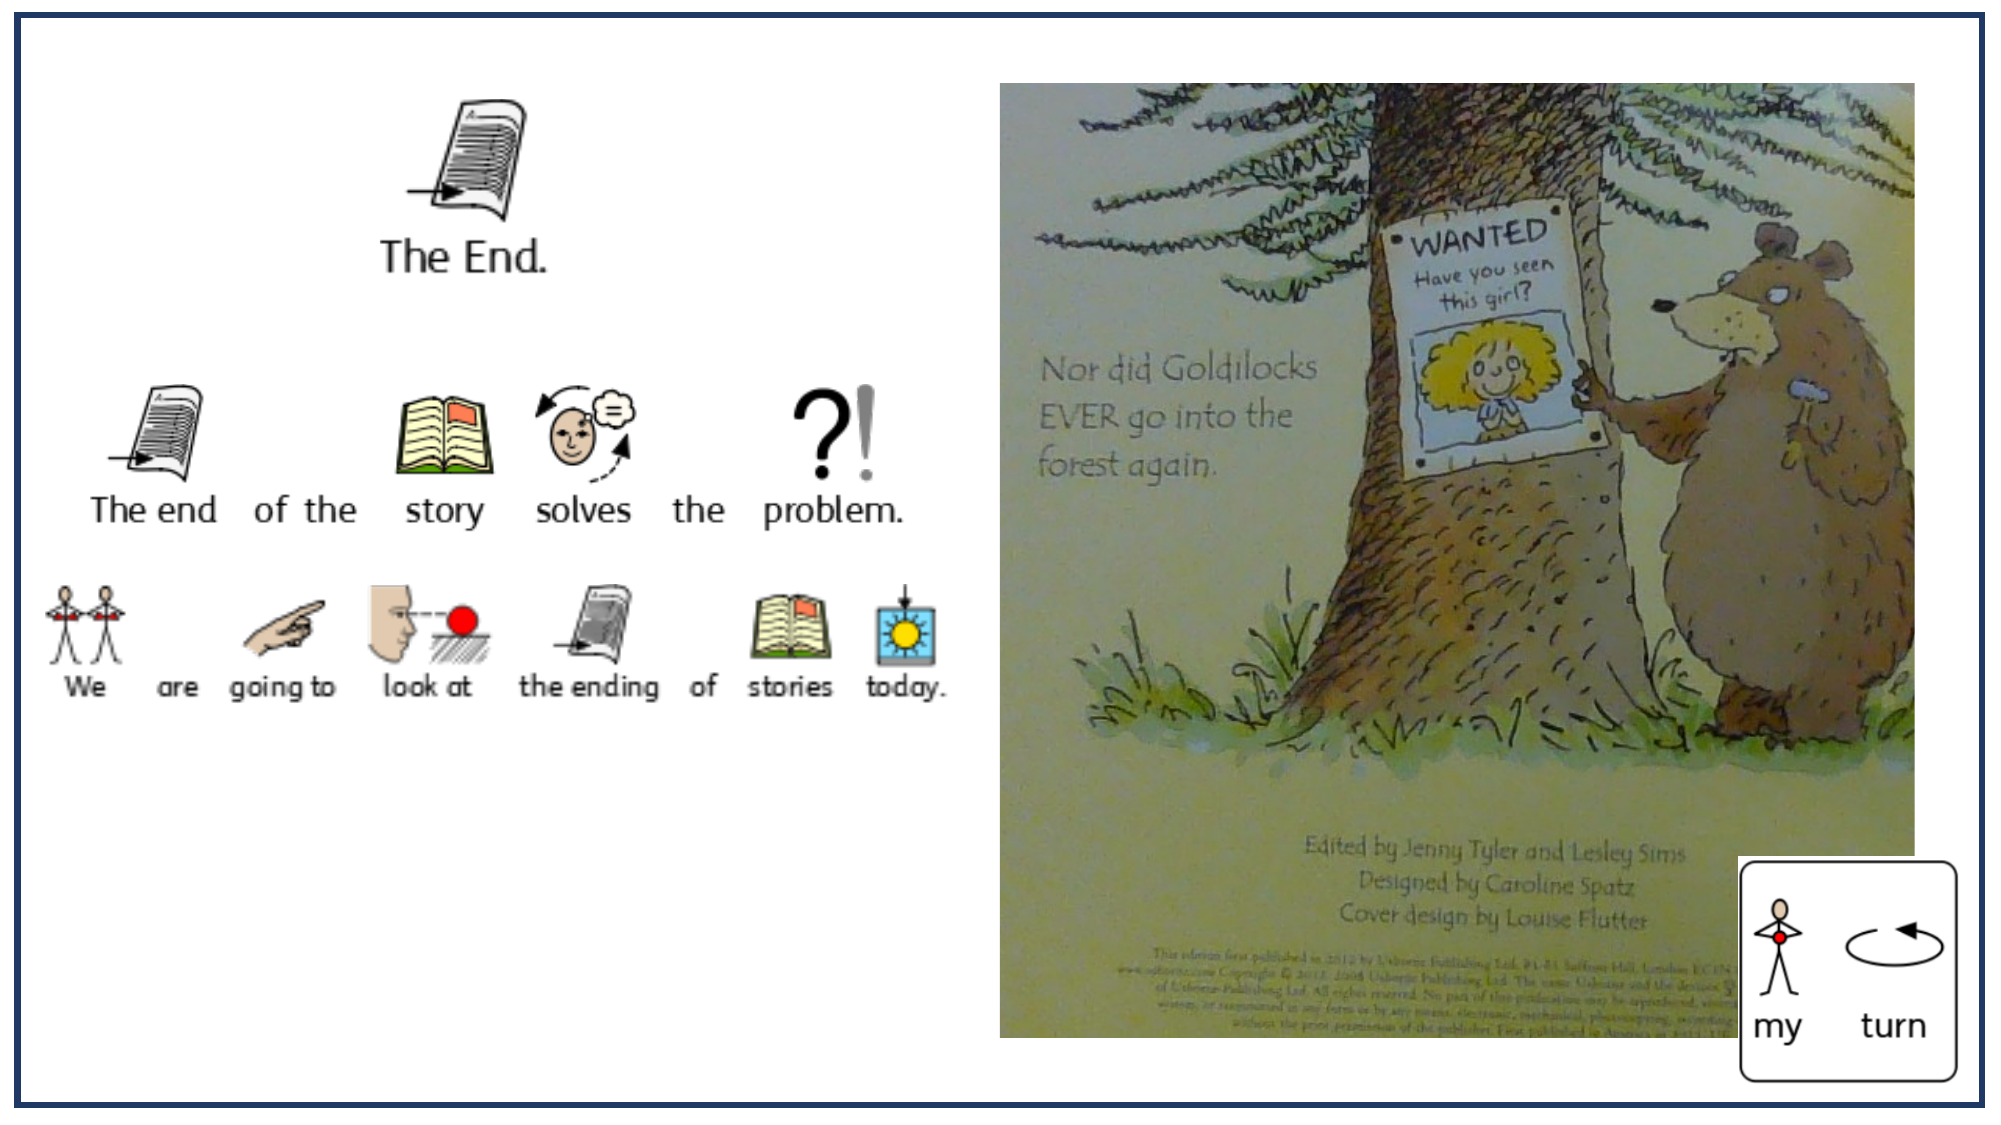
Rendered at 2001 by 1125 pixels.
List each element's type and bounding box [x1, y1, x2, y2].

picture [379, 99, 591, 300]
text_box [16, 14, 1983, 1106]
picture [45, 82, 1959, 1085]
